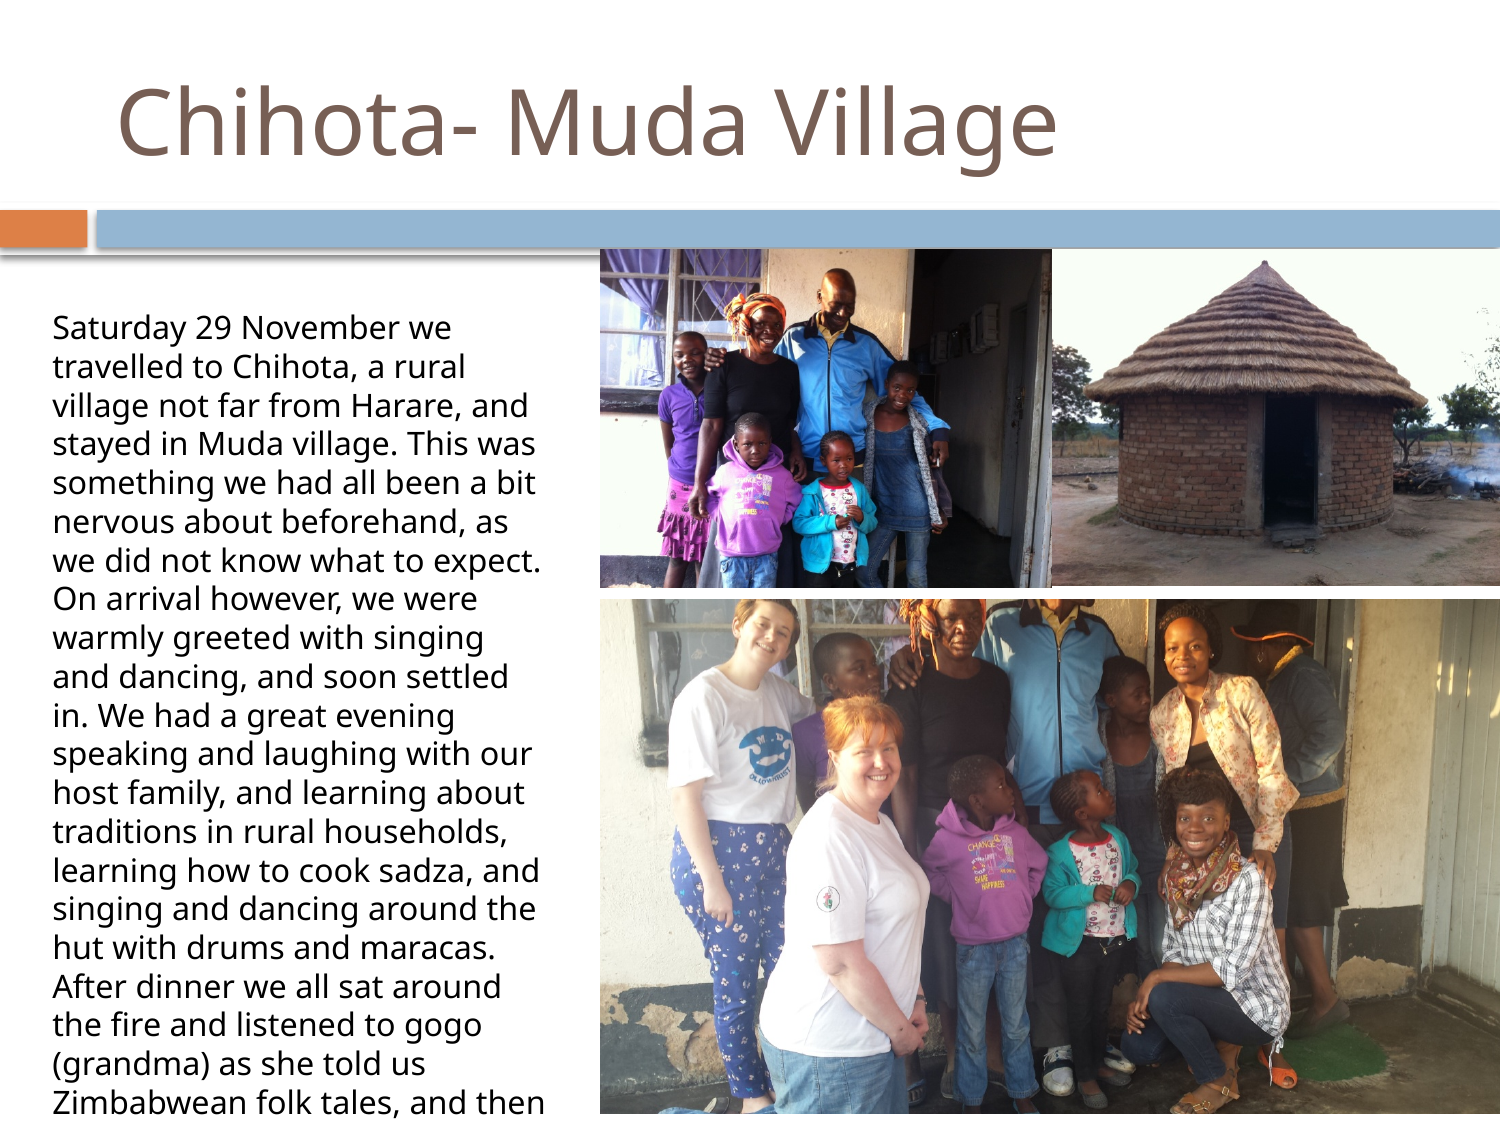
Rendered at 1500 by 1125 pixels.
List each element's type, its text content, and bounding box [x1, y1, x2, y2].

picture [599, 249, 1053, 588]
title Chihota- Muda Village [100, 37, 1438, 200]
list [1053, 249, 1500, 587]
picture [599, 599, 1500, 1114]
text_box Saturday 29 November we travelled to Chihota, a rural village not far from Harare, and stayed in Muda village. This was something we had all been a bit nervous about beforehand, as we did not know what to expect. On arrival however, we were warmly greeted with singing and dancing, and soon settled in. We had a great evening speaking and laughing with our host family, and learning about traditions in rural households, learning how to cook sadza, and singing and dancing around the hut with drums and maracas. After dinner we all sat around the fire and listened to gogo (grandma) as she told us Zimbabwean folk tales, and then settled down to sleep on the floor of the hut. [37, 299, 563, 1125]
